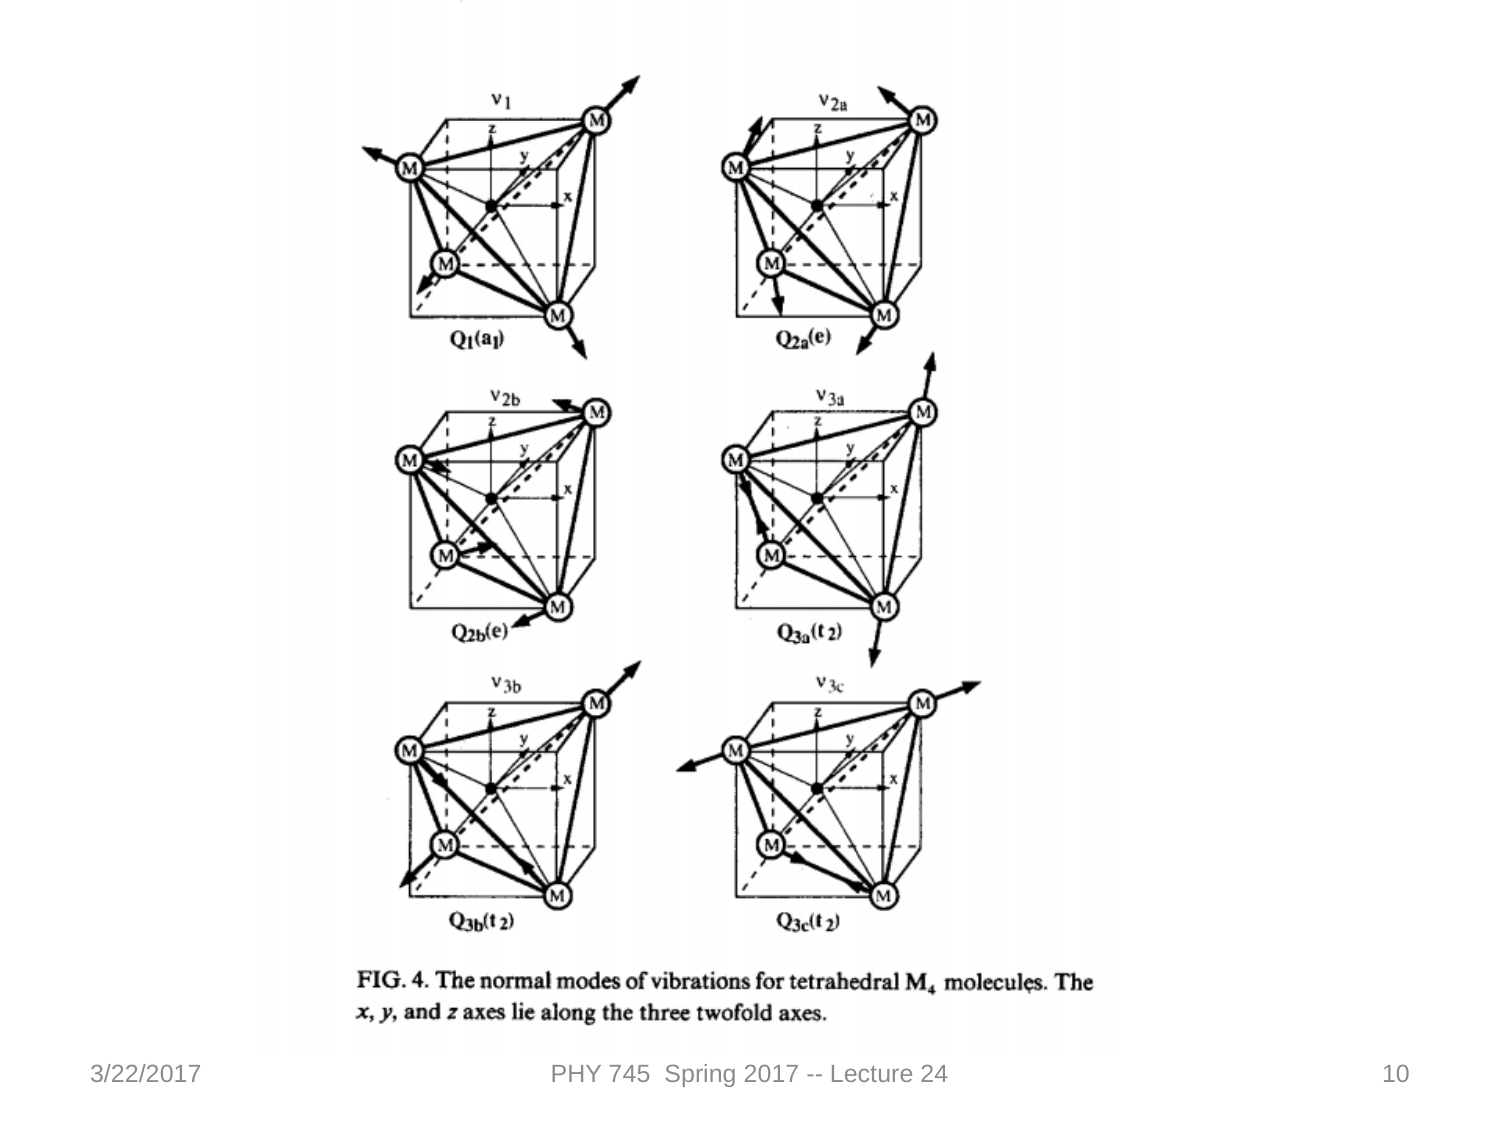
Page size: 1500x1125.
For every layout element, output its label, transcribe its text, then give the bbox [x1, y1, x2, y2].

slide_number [75, 1042, 425, 1103]
slide_number 10 [1074, 1042, 1425, 1103]
footer PHY 745 Spring 2017 -- Lecture 24 [512, 1063, 988, 1103]
picture [262, 0, 1121, 1055]
